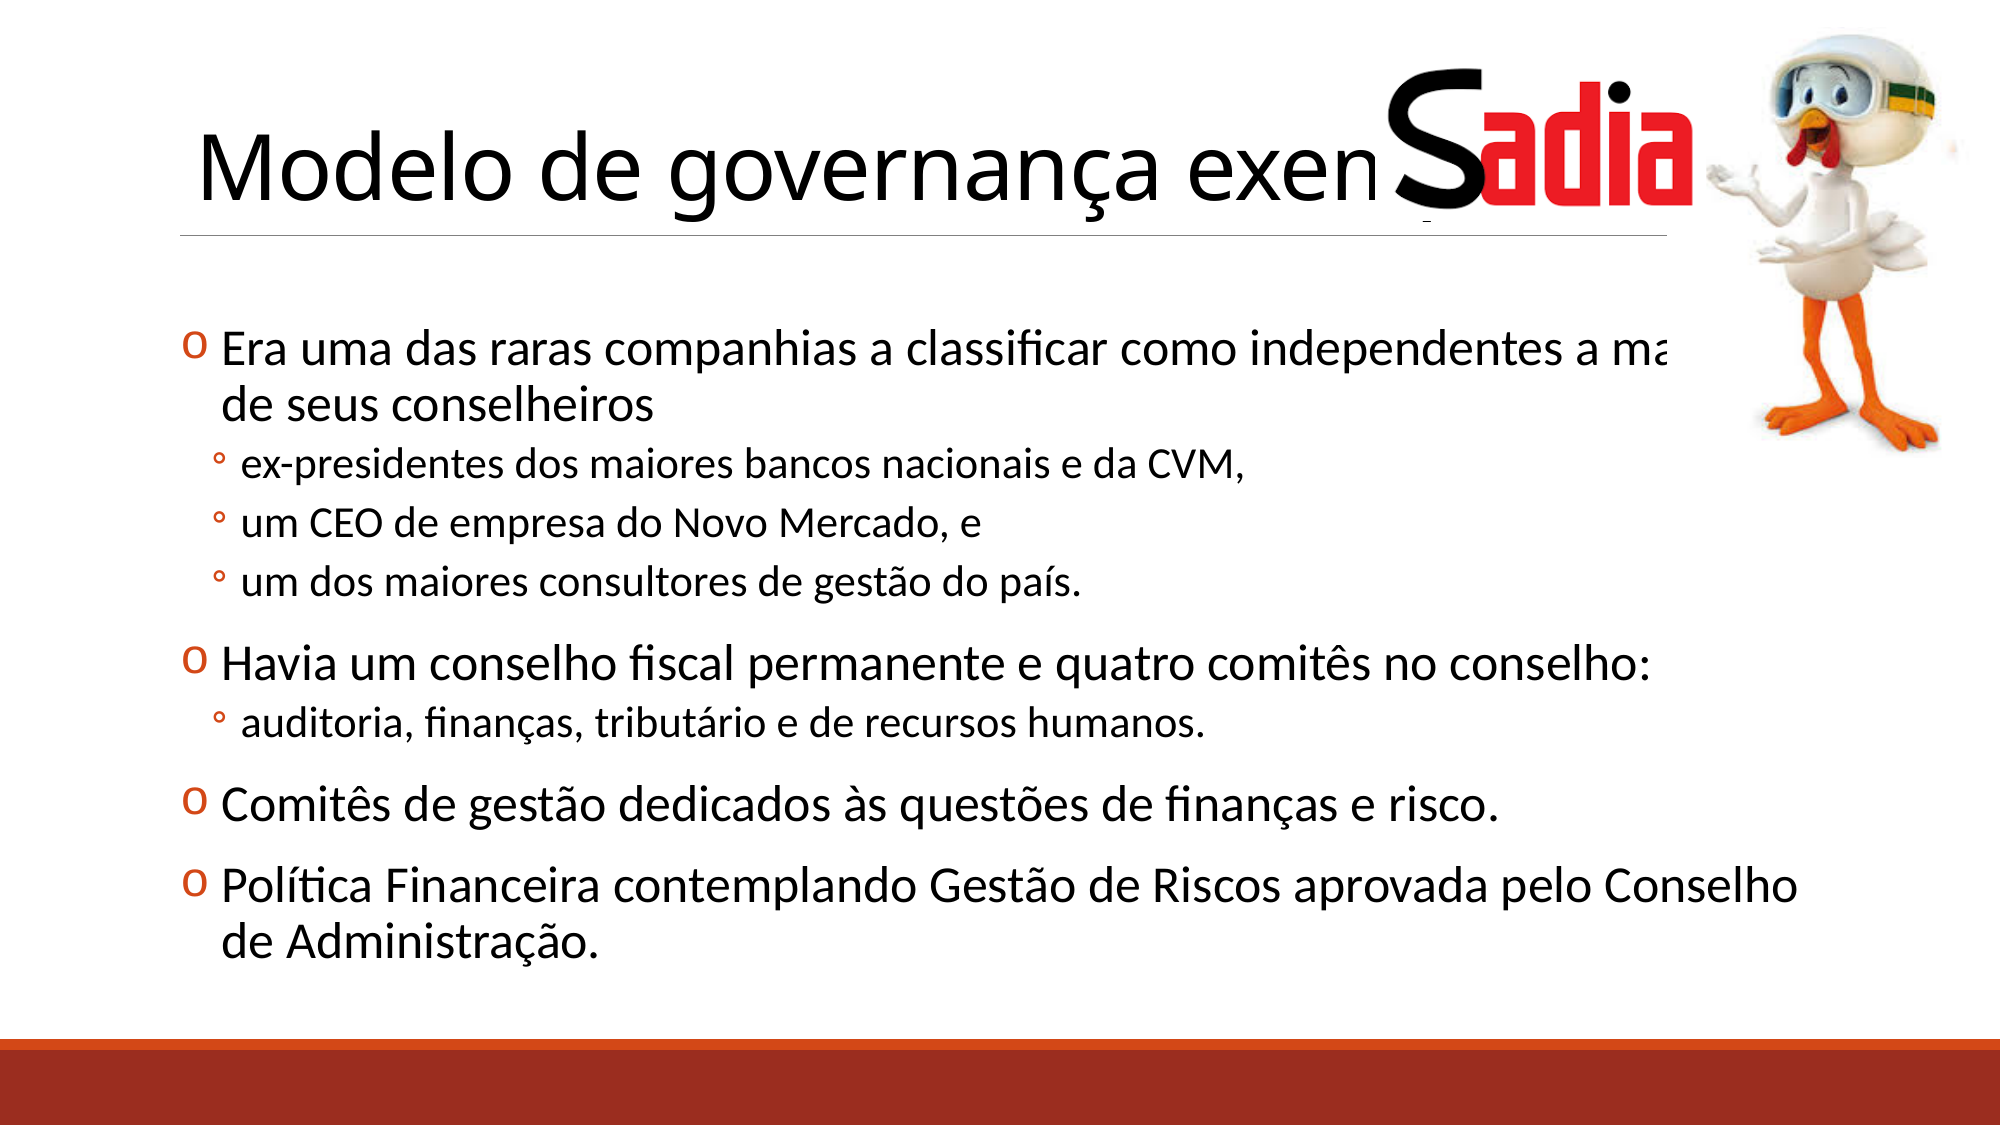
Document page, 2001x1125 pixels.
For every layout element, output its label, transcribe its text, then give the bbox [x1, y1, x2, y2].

title Modelo de governança exemplar [180, 47, 1664, 227]
picture [1375, 27, 1983, 458]
list Era uma das raras companhias a classificar como independentes a maioria de seus conselheiros ex-presidentes dos maiores bancos nacionais e da CVM, um CEO de empresa do Novo Mercado, e um dos maiores consultores de gestão do país. Havia um conselho fiscal permanente e quatro comitês no conselho: auditoria, finanças, tributário e de recursos humanos. Comitês de gestão dedicados às questões de finanças e risco. Política Financeira contemplando Gestão de Riscos aprovada pelo Conselho de Administração. [180, 313, 1830, 979]
